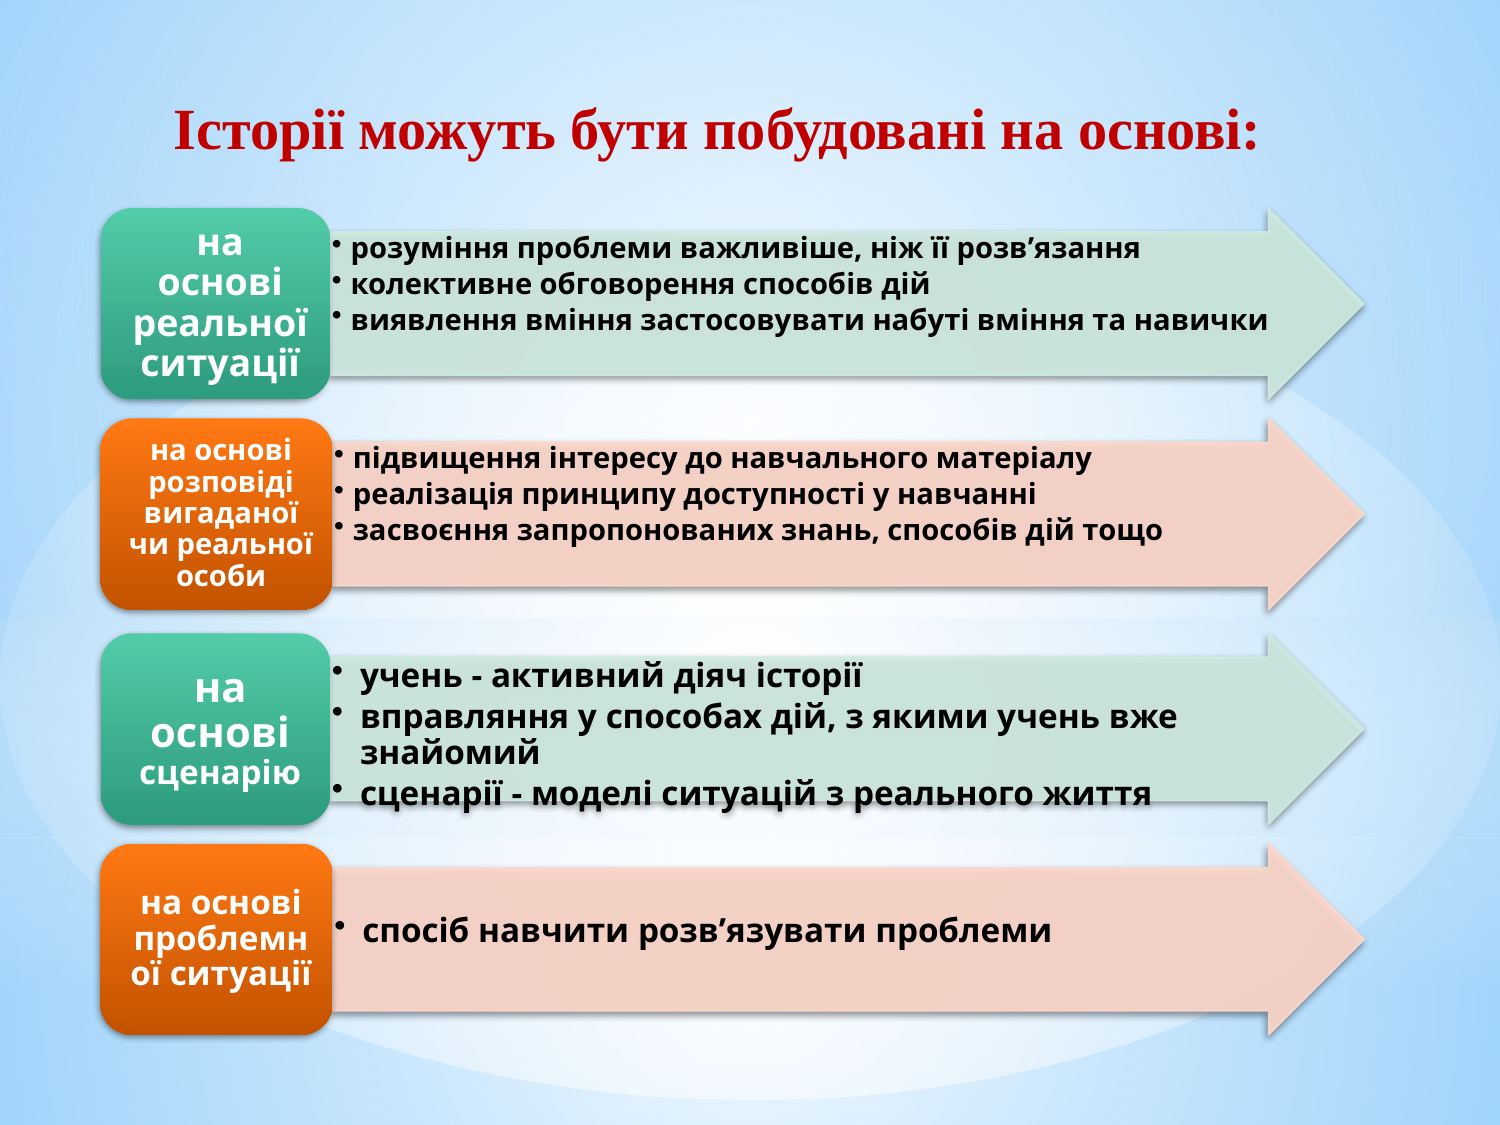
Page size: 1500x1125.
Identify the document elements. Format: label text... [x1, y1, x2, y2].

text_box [100, 207, 1365, 610]
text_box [100, 633, 1365, 1036]
text_box Історії можуть бути побудовані на основі: [41, 83, 1294, 169]
